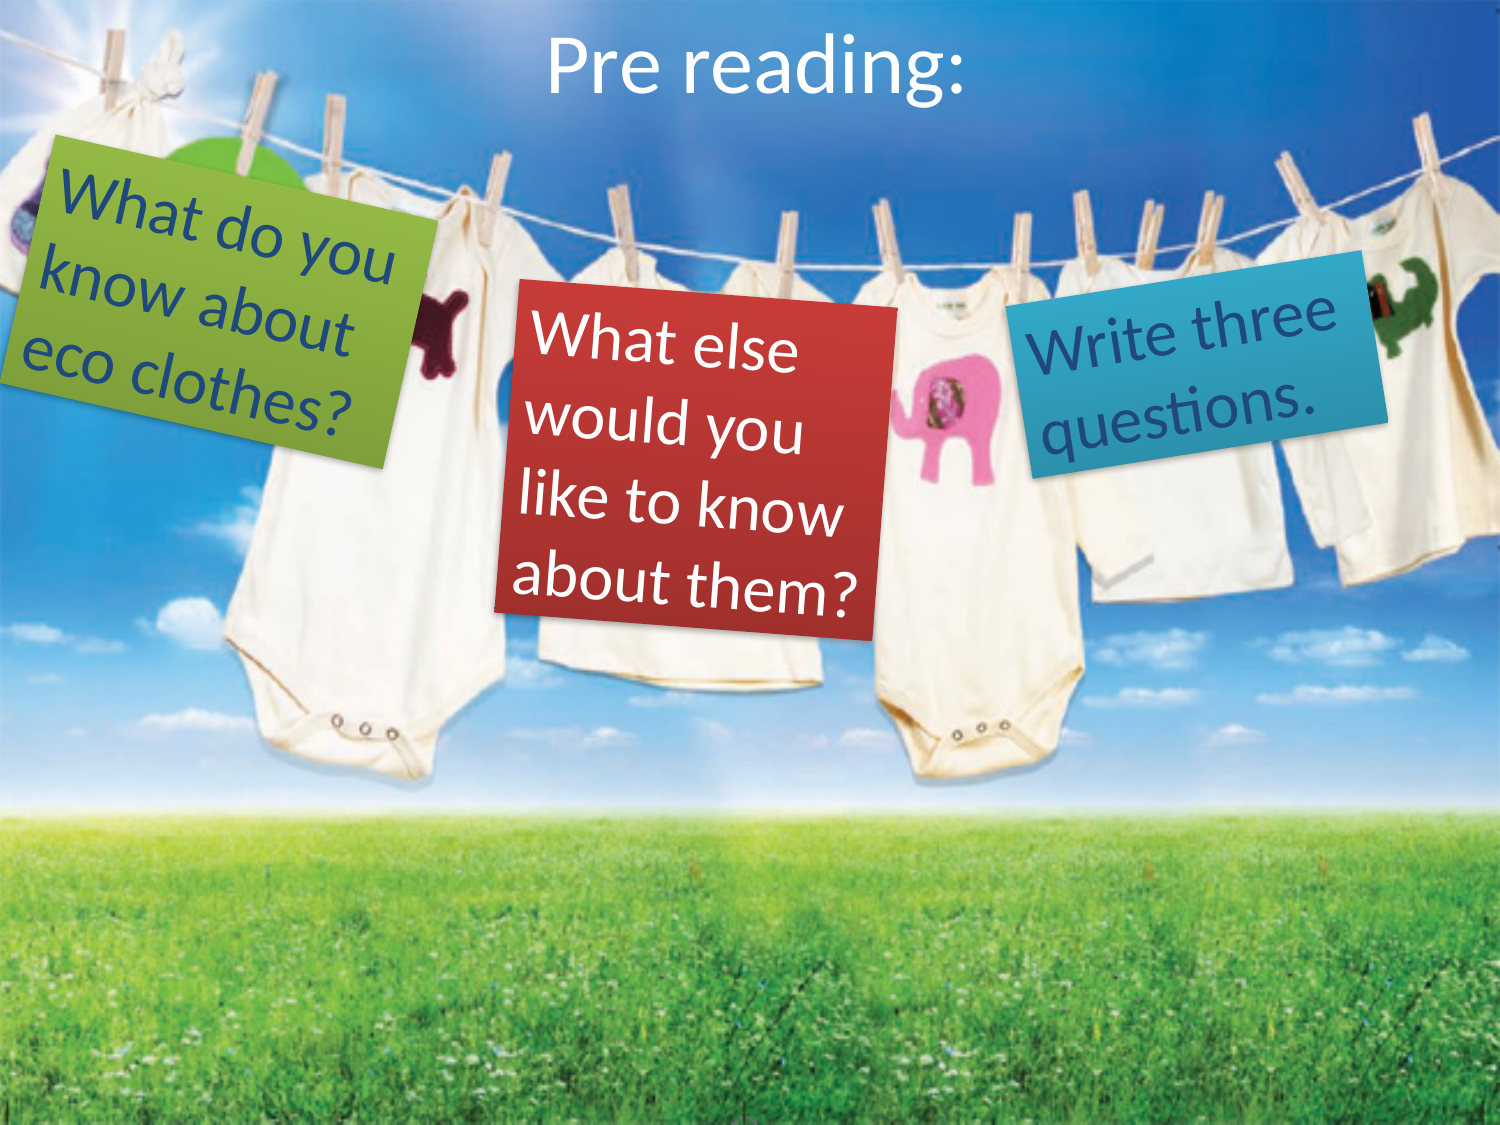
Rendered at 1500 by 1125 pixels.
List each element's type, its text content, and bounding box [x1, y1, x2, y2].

text_box Write three questions. [1005, 250, 1389, 479]
text_box What do you know about eco clothes? [0, 134, 439, 470]
picture [0, 0, 1500, 1125]
text_box What else would you like to know about them? [494, 278, 898, 642]
title Pre reading: [82, 0, 1432, 119]
